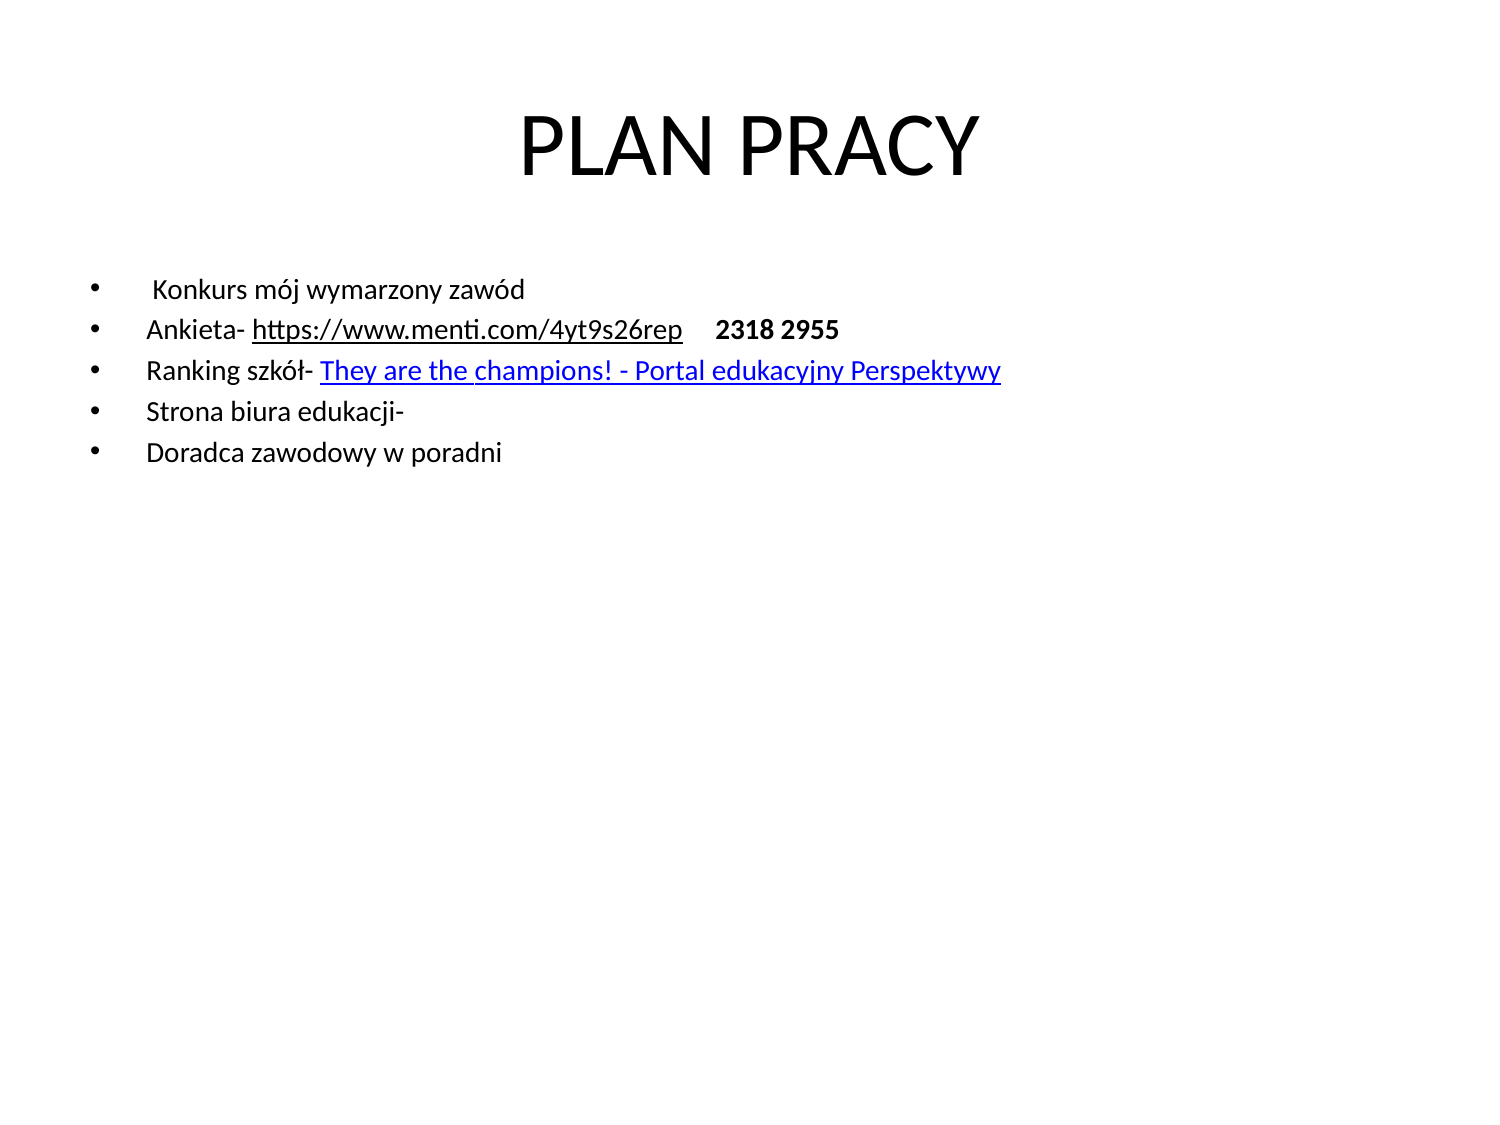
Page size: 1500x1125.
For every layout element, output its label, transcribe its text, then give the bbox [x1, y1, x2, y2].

list Konkurs mój wymarzony zawód Ankieta- https://www.menti.com/4yt9s26rep 2318 2955 Ranking szkół- They are the champions! - Portal edukacyjny Perspektywy Strona biura edukacji- Doradca zawodowy w poradni [75, 262, 1425, 1005]
title PLAN PRACY [75, 45, 1425, 233]
